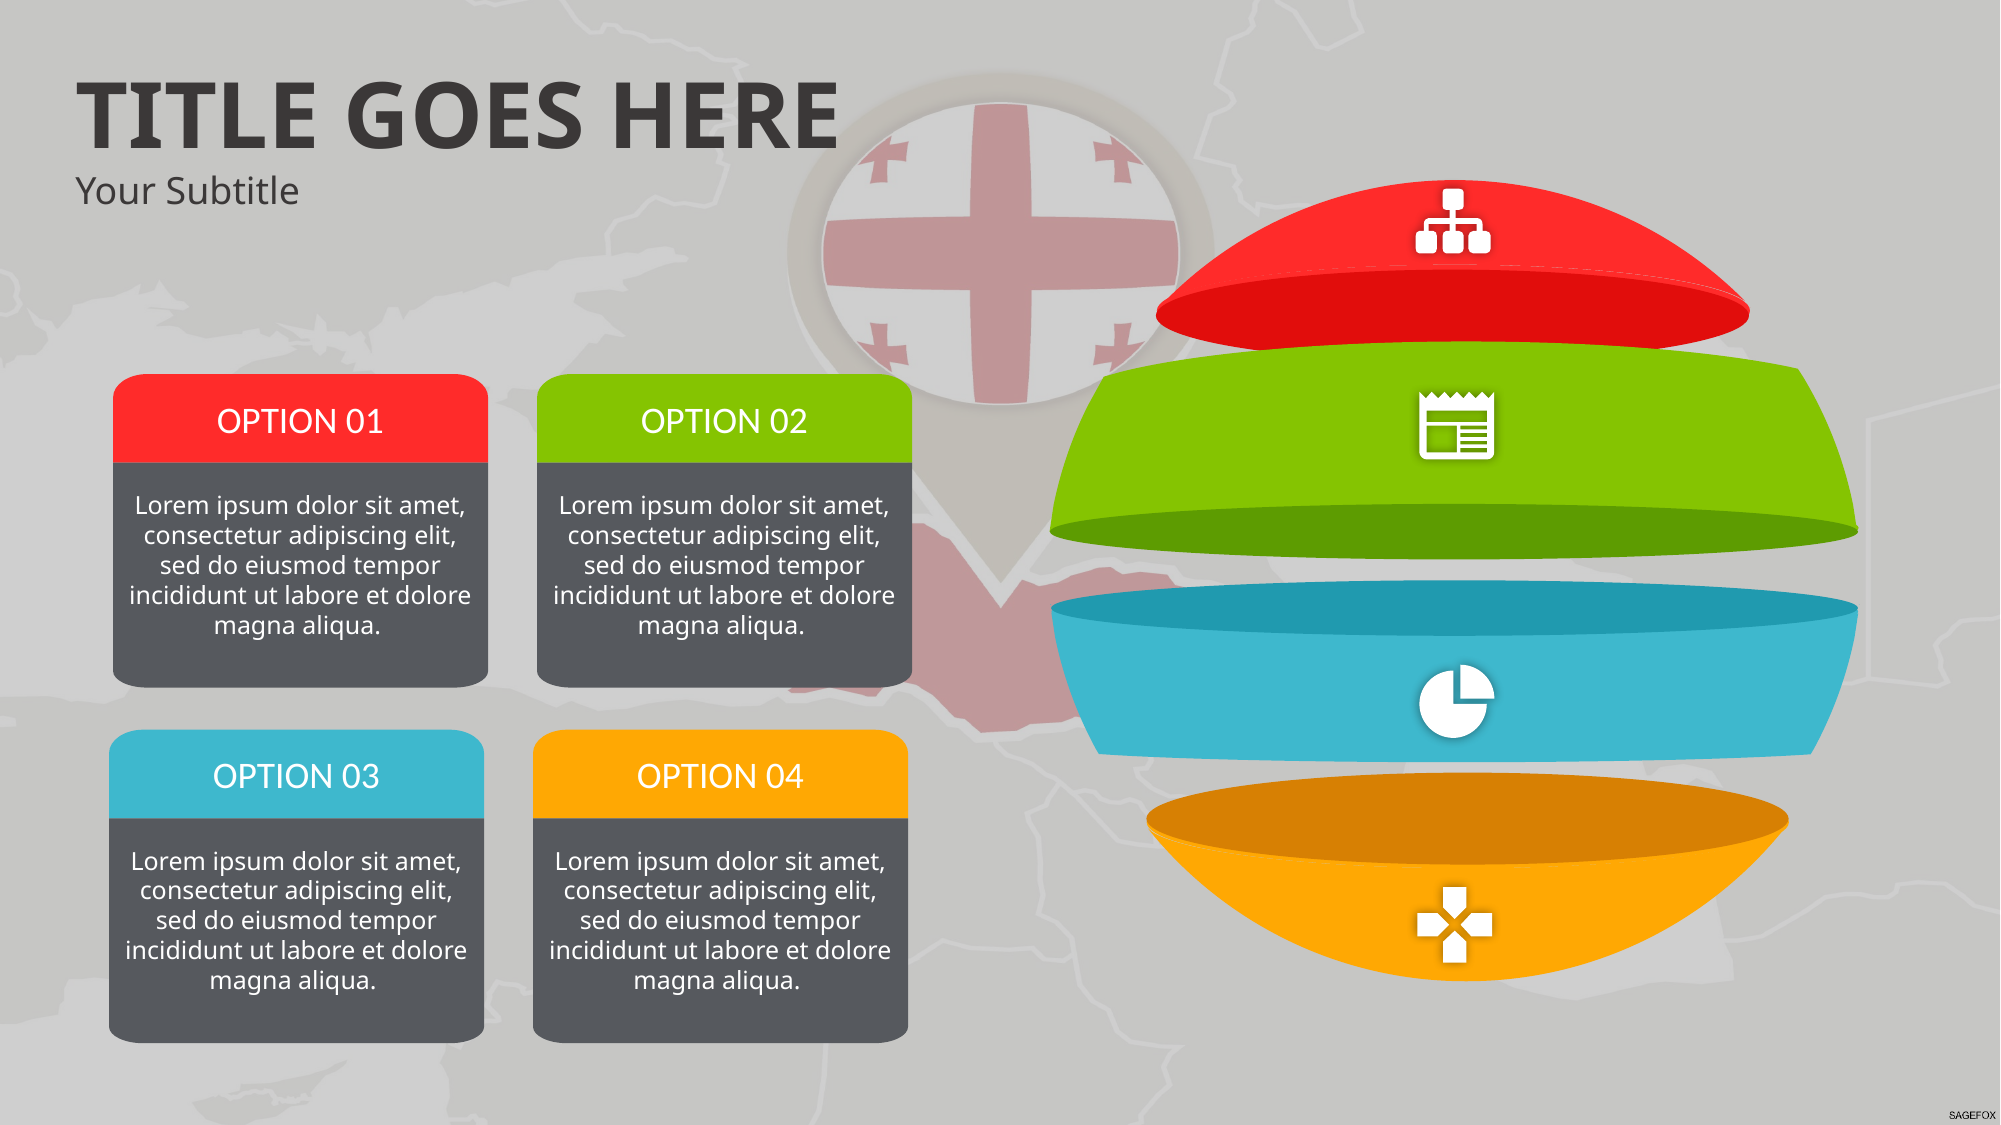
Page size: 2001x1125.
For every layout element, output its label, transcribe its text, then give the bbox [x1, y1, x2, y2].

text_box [1050, 580, 1860, 763]
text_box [109, 818, 485, 1044]
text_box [1155, 180, 1751, 341]
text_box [1146, 772, 1789, 982]
text_box OPTION 04 [531, 728, 910, 820]
picture [1925, 0, 2001, 1125]
text_box OPTION 01 [112, 373, 490, 464]
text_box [113, 462, 489, 688]
text_box OPTION 03 [108, 728, 486, 820]
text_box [1049, 341, 1859, 560]
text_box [532, 818, 909, 1044]
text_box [537, 462, 913, 688]
text_box OPTION 02 [536, 373, 914, 464]
text_box TITLE GOES HERE Your Subtitle [60, 49, 1036, 220]
